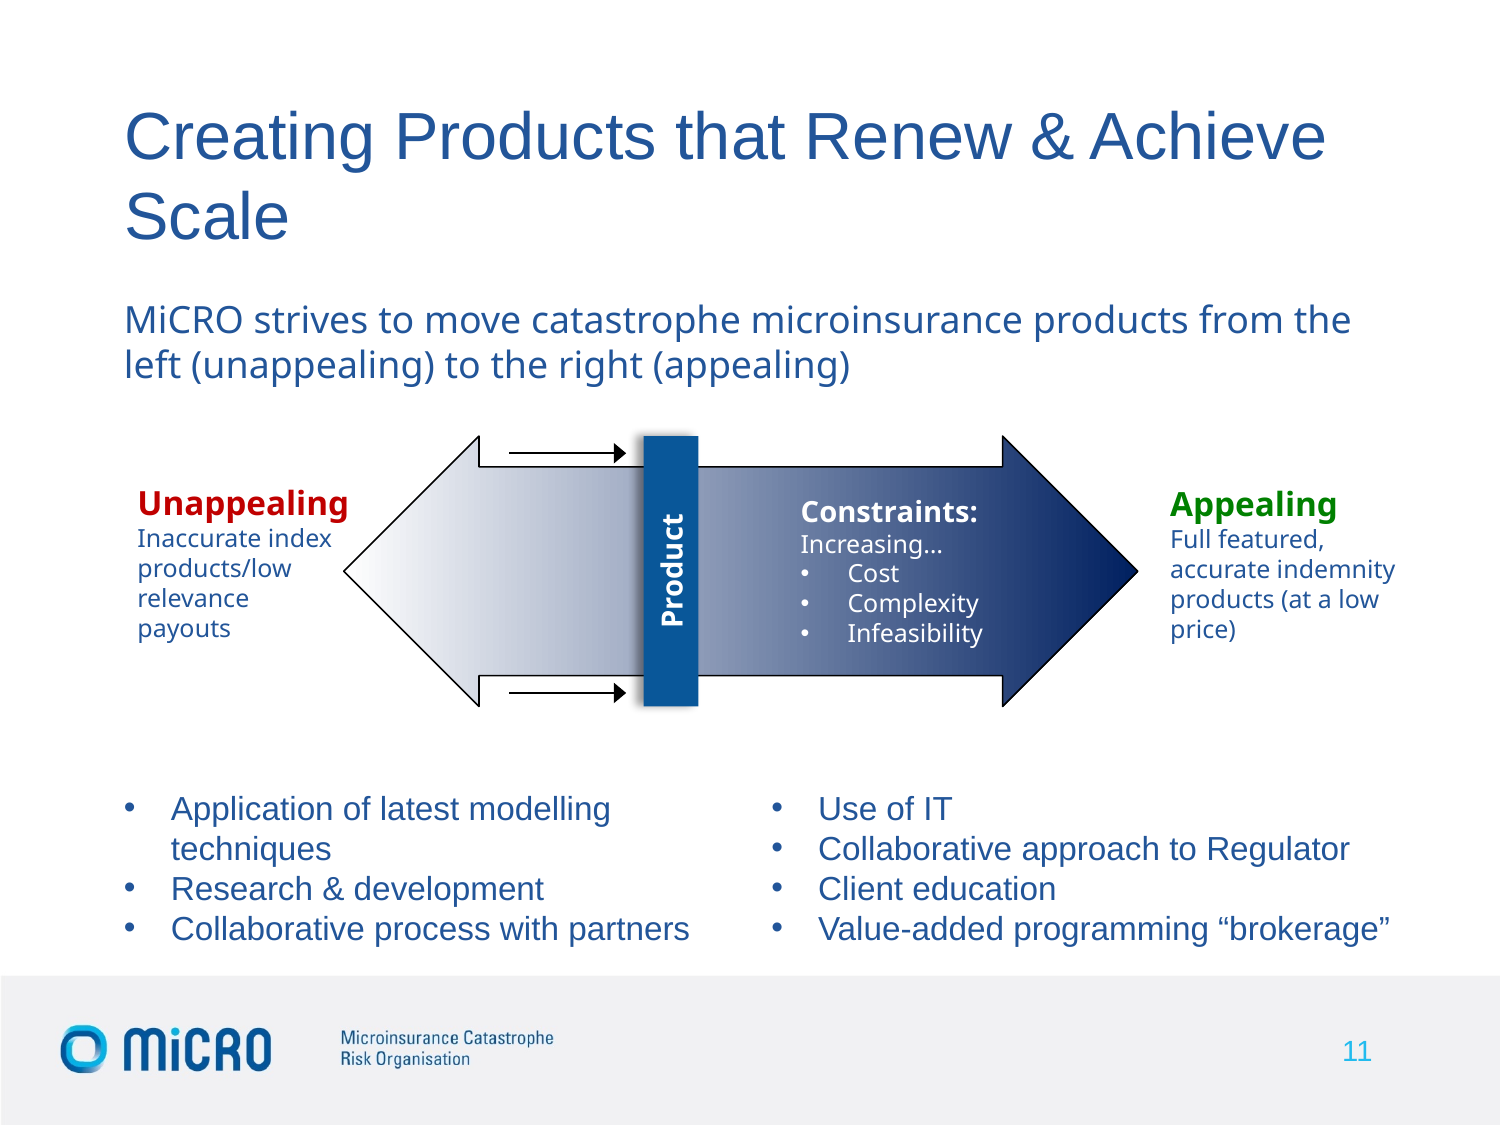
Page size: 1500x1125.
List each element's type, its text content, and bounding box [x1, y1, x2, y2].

text_box [1084, 517, 1138, 626]
text_box Appealing Full featured, accurate indemnity products (at a low price) [1155, 475, 1434, 651]
text_box MiCRO strives to move catastrophe microinsurance products from the left (unappealing) to the right (appealing) [109, 288, 1374, 394]
text_box Product [643, 436, 699, 707]
slide_number 11 [1074, 1025, 1388, 1076]
text_box Unappealing Inaccurate index products/low relevance payouts [122, 475, 365, 650]
text_box [365, 436, 630, 707]
title Creating Products that Renew & Achieve Scale [108, 126, 1385, 220]
text_box [699, 436, 1054, 707]
picture [0, 0, 1500, 1125]
text_box Application of latest modelling techniques Research & development Collaborative process with partners Use of IT Collaborative approach to Regulator Client education Value-added programming “brokerage” [109, 780, 1434, 959]
text_box Constraints: Increasing… Cost Complexity Infeasibility [785, 485, 1084, 656]
